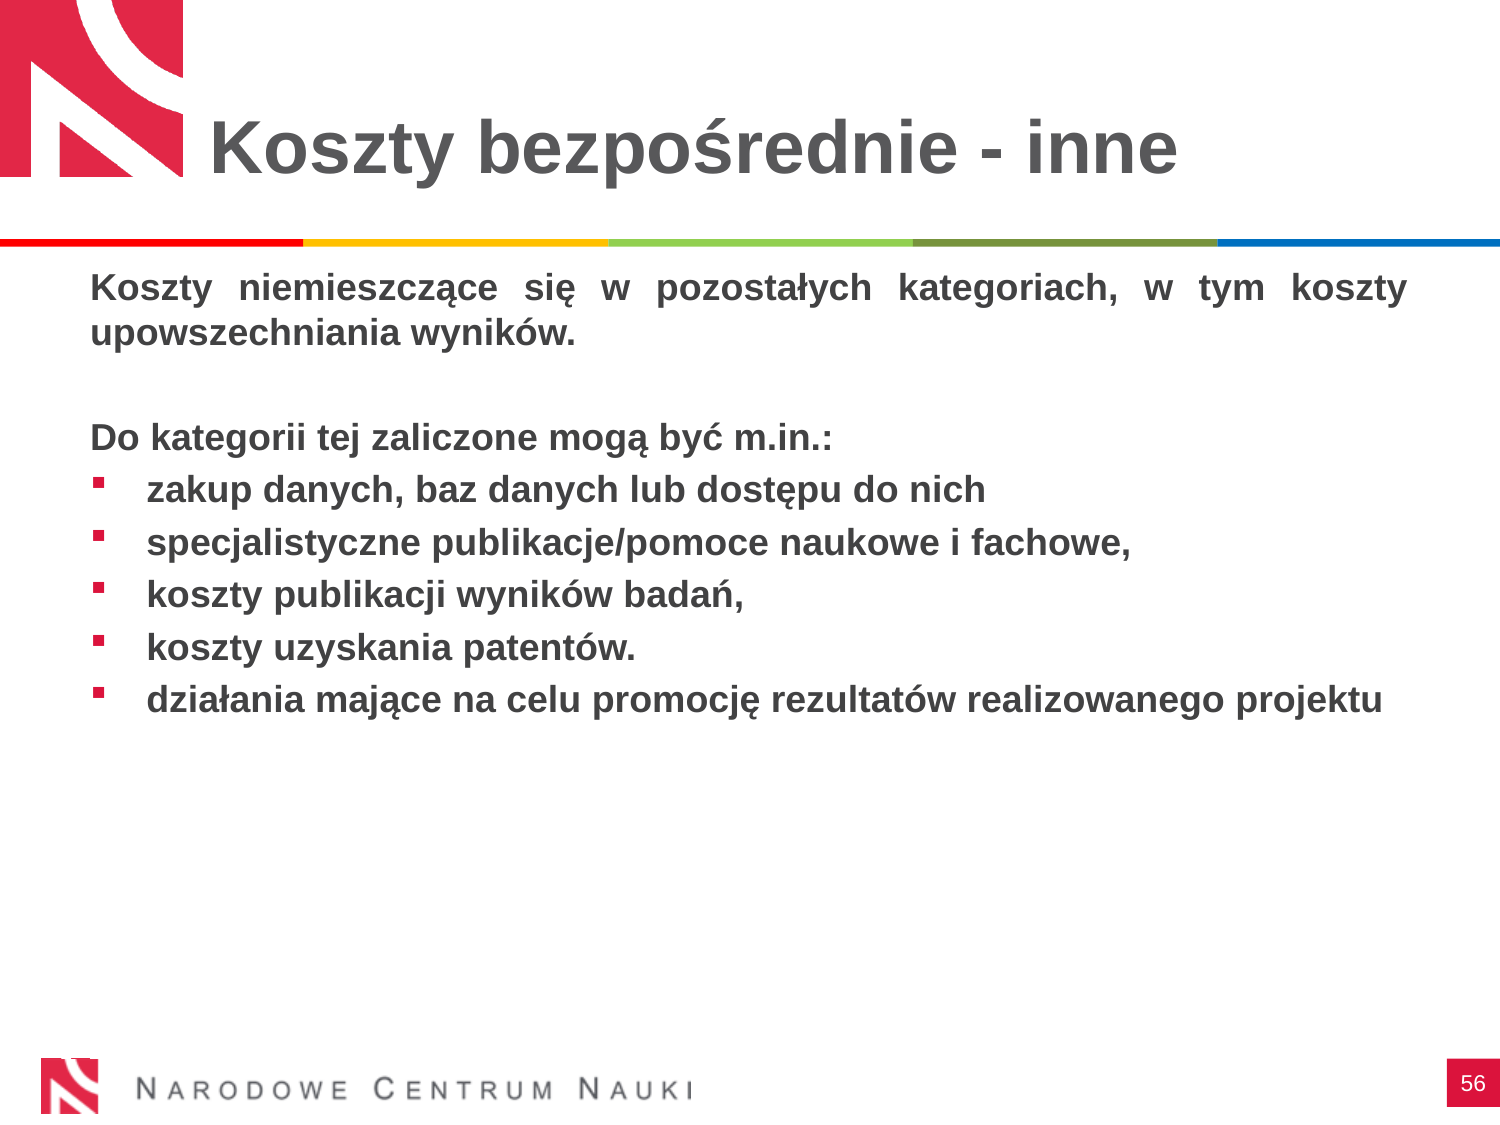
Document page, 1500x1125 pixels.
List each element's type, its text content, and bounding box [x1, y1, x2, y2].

title Koszty bezpośrednie - inne [194, 101, 1437, 197]
list Koszty niemieszczące się w pozostałych kategoriach, w tym koszty upowszechniania wyników. Do kategorii tej zaliczone mogą być m.in.: zakup danych, baz danych lub dostępu do nich specjalistyczne publikacje/pomoce naukowe i fachowe, koszty publikacji wyników badań, koszty uzyskania patentów. działania mające na celu promocję rezultatów realizowanego projektu [75, 255, 1424, 957]
picture [0, 0, 183, 177]
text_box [0, 238, 1500, 247]
slide_number 56 [1446, 1058, 1500, 1107]
picture [41, 1058, 692, 1114]
